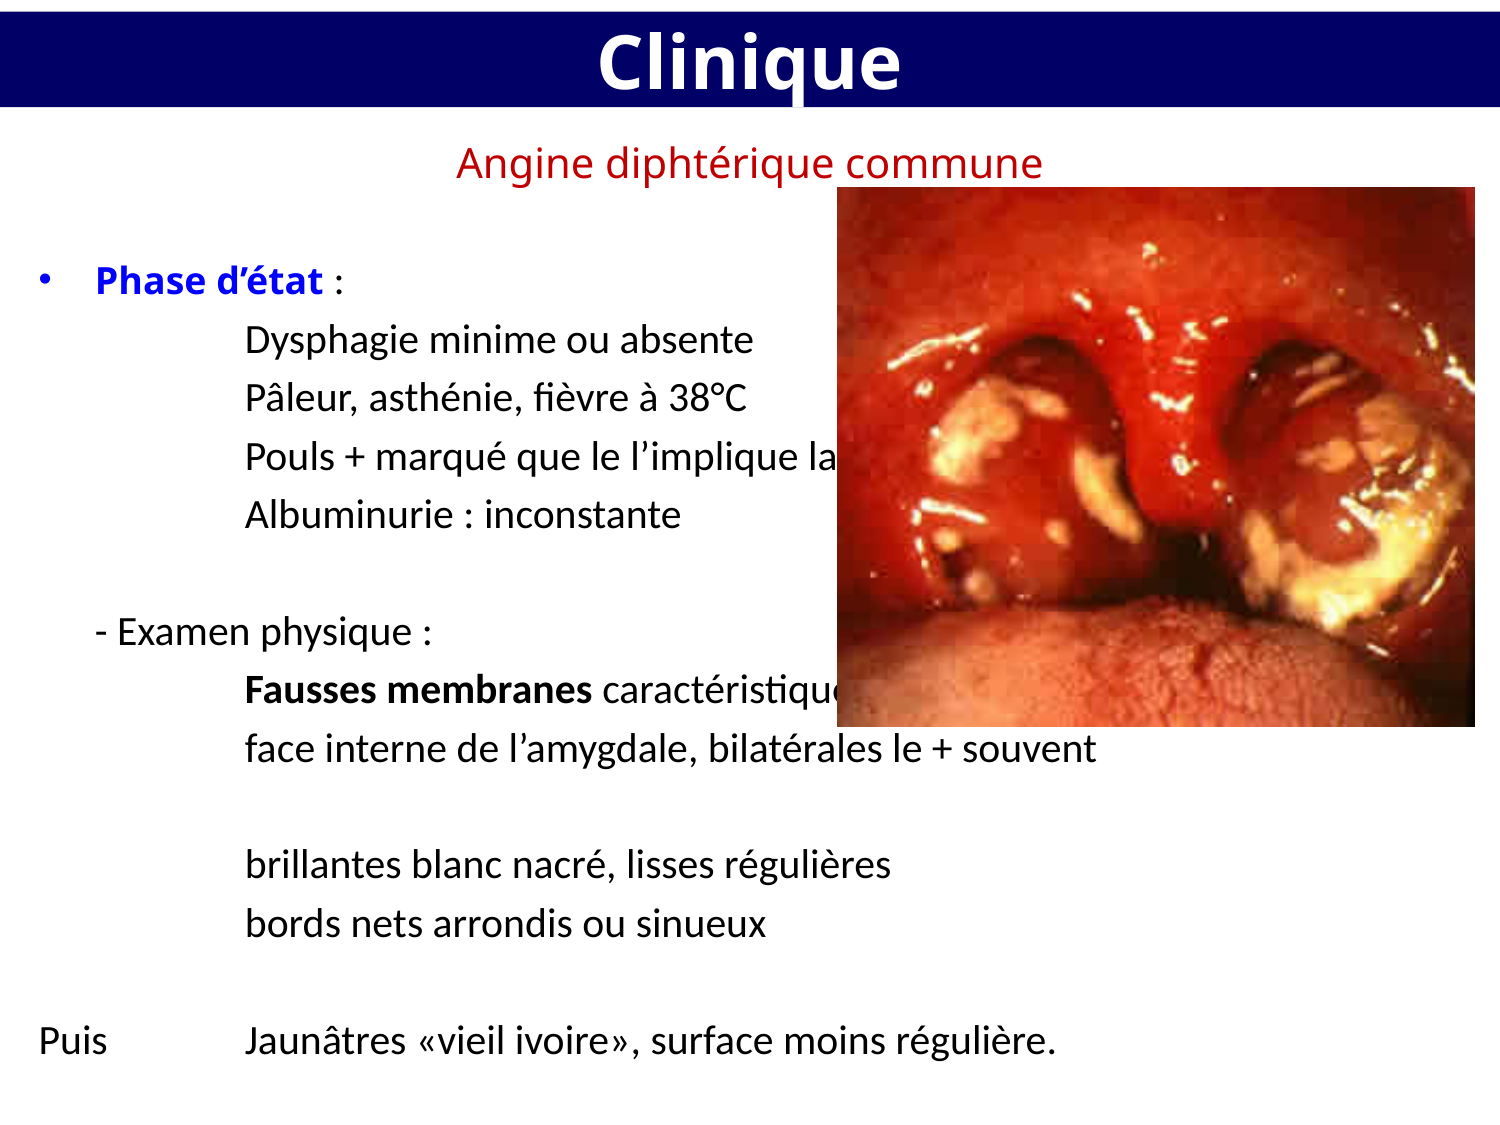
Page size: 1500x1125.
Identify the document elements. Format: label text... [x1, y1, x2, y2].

picture [837, 187, 1475, 727]
title Clinique [0, 11, 1500, 108]
list Angine diphtérique commune Phase d’état : Dysphagie minime ou absente Pâleur, asthénie, fièvre à 38°C Pouls + marqué que le l’implique la T° Albuminurie : inconstante - Examen physique : Fausses membranes caractéristiques, face interne de l’amygdale, bilatérales le + souvent brillantes blanc nacré, lisses régulières bords nets arrondis ou sinueux Puis Jaunâtres «vieil ivoire», surface moins régulière. [23, 128, 1477, 1102]
